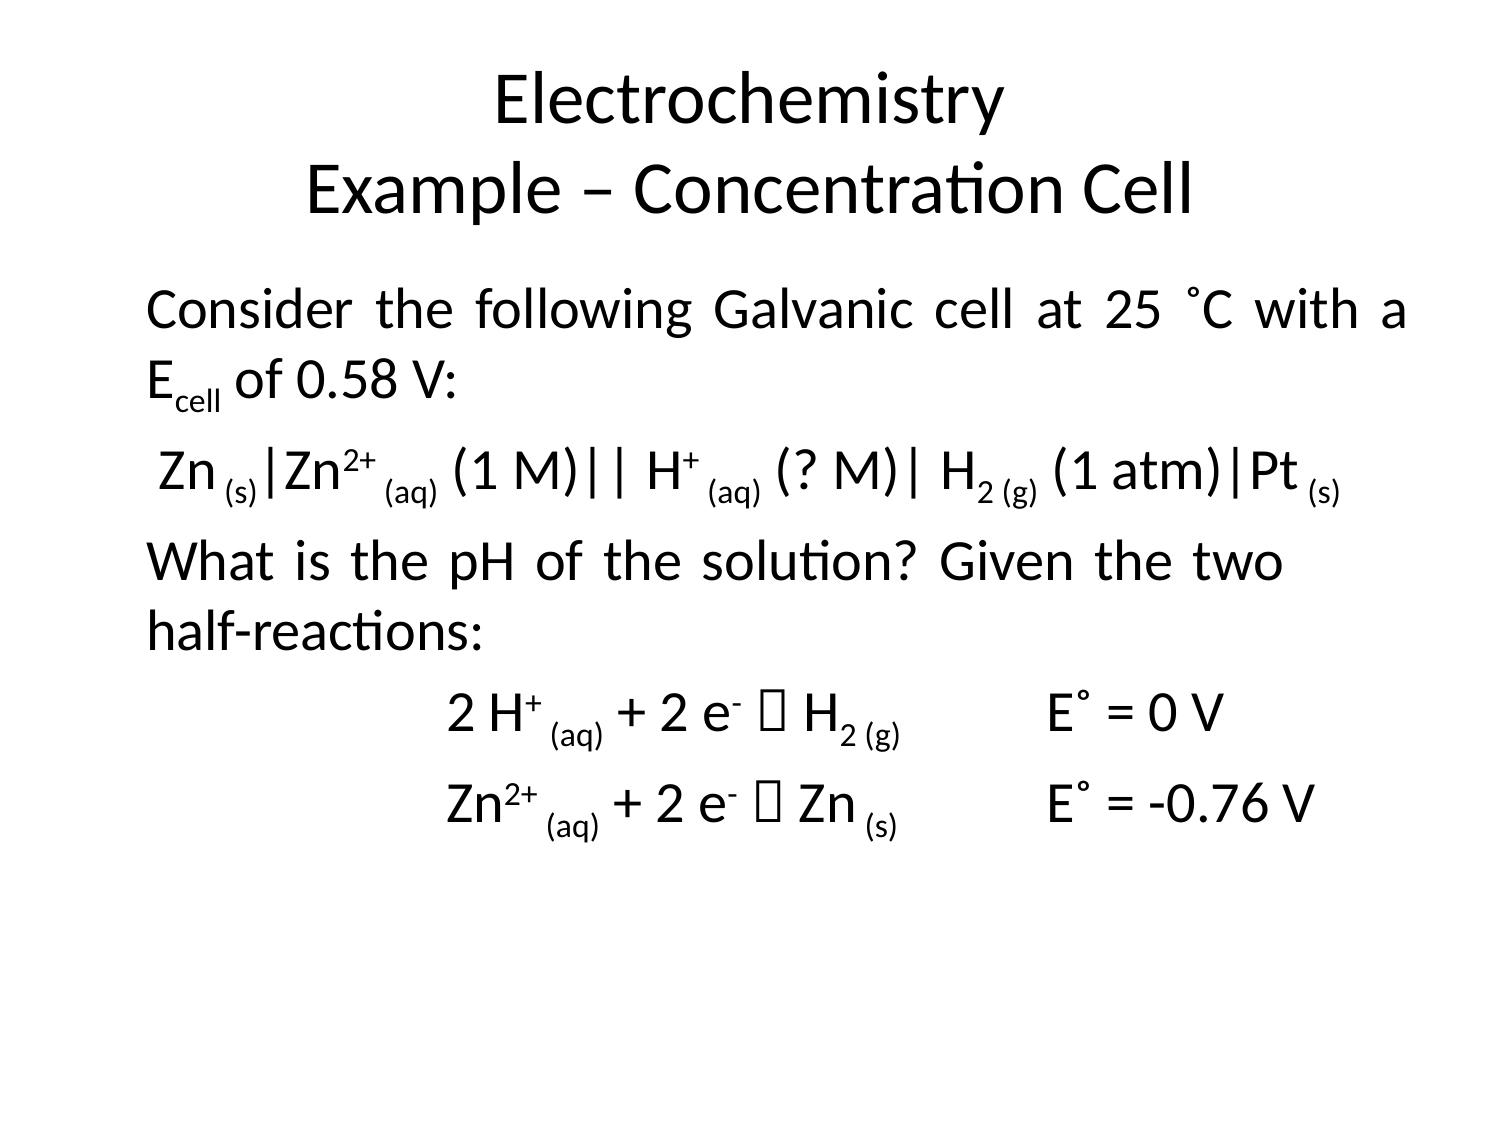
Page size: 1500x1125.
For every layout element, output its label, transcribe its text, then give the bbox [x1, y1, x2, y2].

list Consider the following Galvanic cell at 25 ˚C with a Ecell of 0.58 V: Zn (s)|Zn2+ (aq) (1 M)|| H+ (aq) (? M)| H2 (g) (1 atm)|Pt (s) What is the pH of the solution? Given the two half-reactions: 2 H+ (aq) + 2 e-  H2 (g) E˚ = 0 V Zn2+ (aq) + 2 e-  Zn (s) E˚ = -0.76 V [75, 262, 1425, 1005]
title Electrochemistry Example – Concentration Cell [75, 45, 1425, 233]
